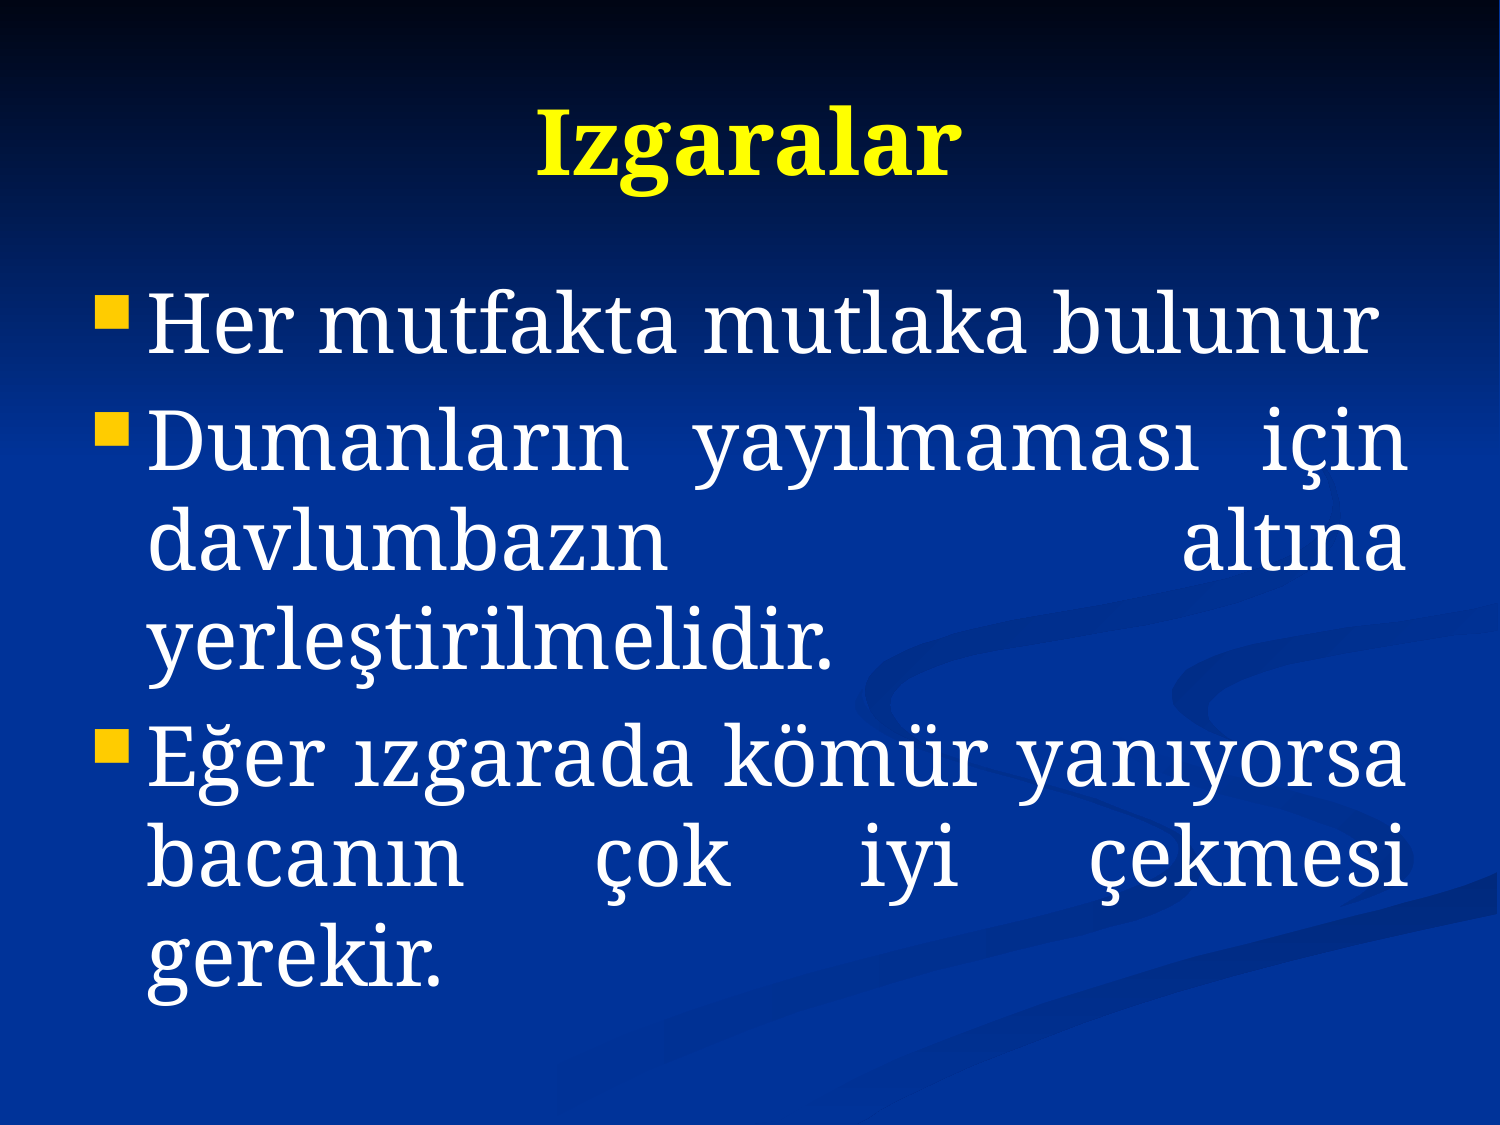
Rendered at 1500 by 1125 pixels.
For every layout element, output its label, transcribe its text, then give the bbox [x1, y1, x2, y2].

title Izgaralar [74, 44, 1426, 233]
list Her mutfakta mutlaka bulunur Dumanların yayılmaması için davlumbazın altına yerleştirilmelidir. Eğer ızgarada kömür yanıyorsa bacanın çok iyi çekmesi gerekir. [74, 262, 1426, 1006]
